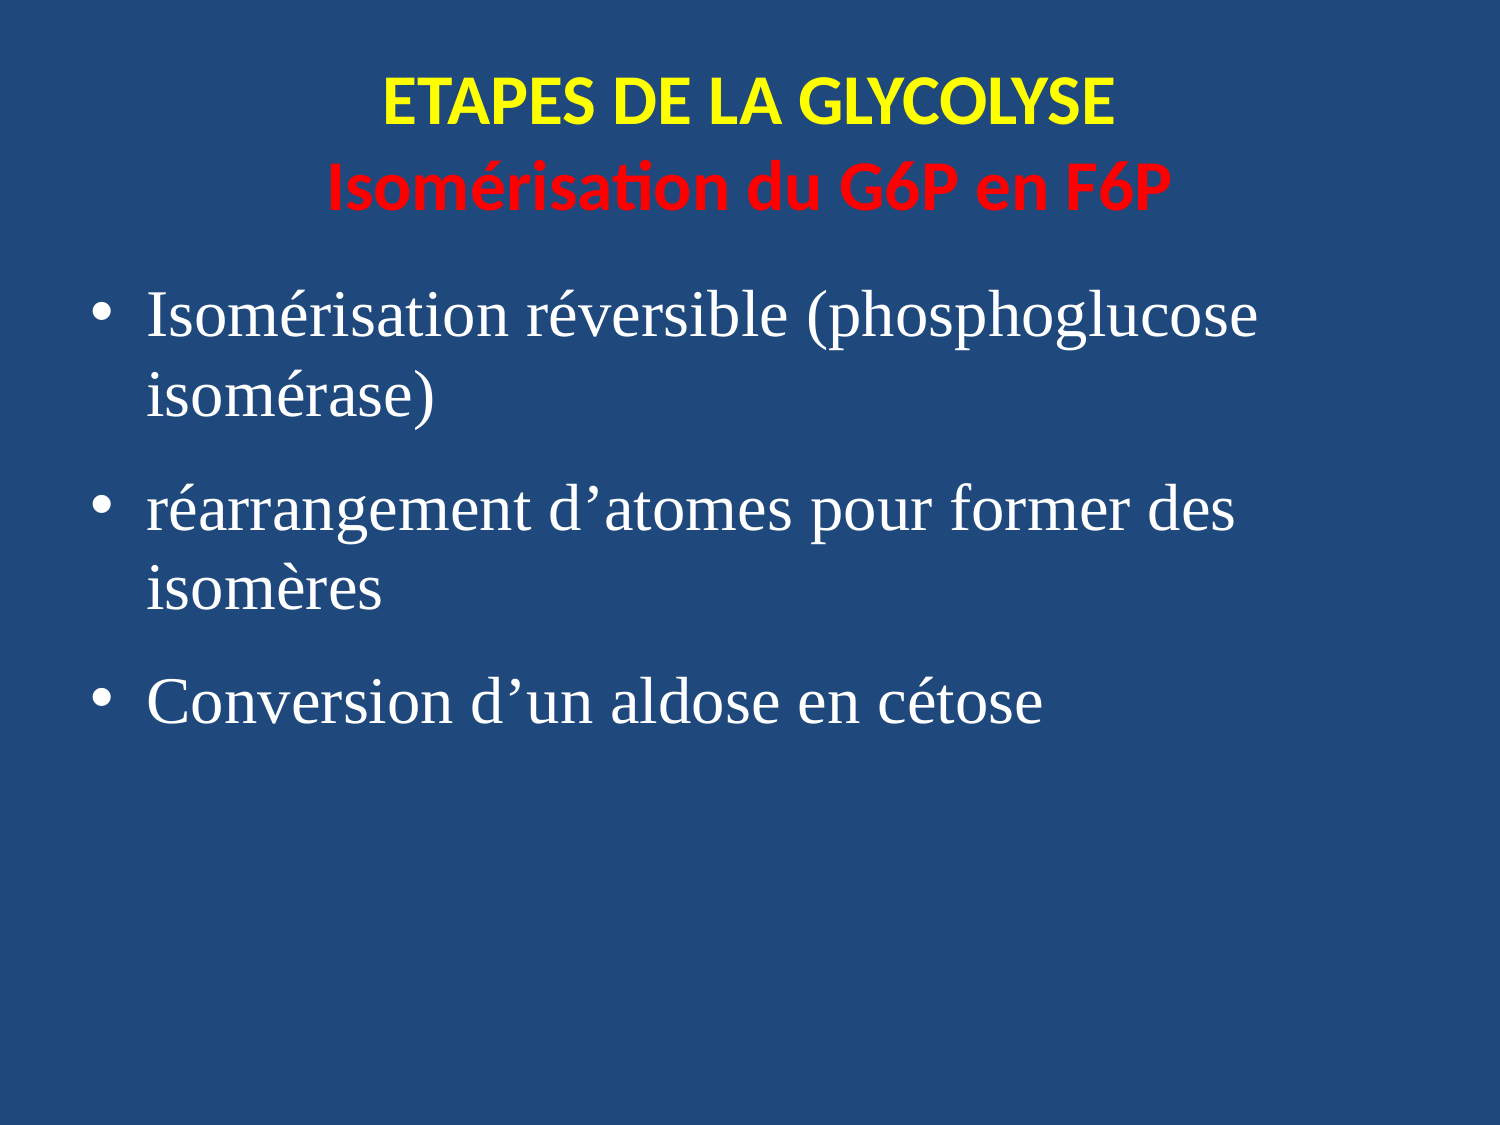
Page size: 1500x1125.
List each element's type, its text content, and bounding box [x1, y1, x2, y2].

list Isomérisation réversible (phosphoglucose isomérase) réarrangement d’atomes pour former des isomères Conversion d’un aldose en cétose [75, 262, 1425, 1005]
title ETAPES DE LA GLYCOLYSE Isomérisation du G6P en F6P [75, 45, 1425, 233]
